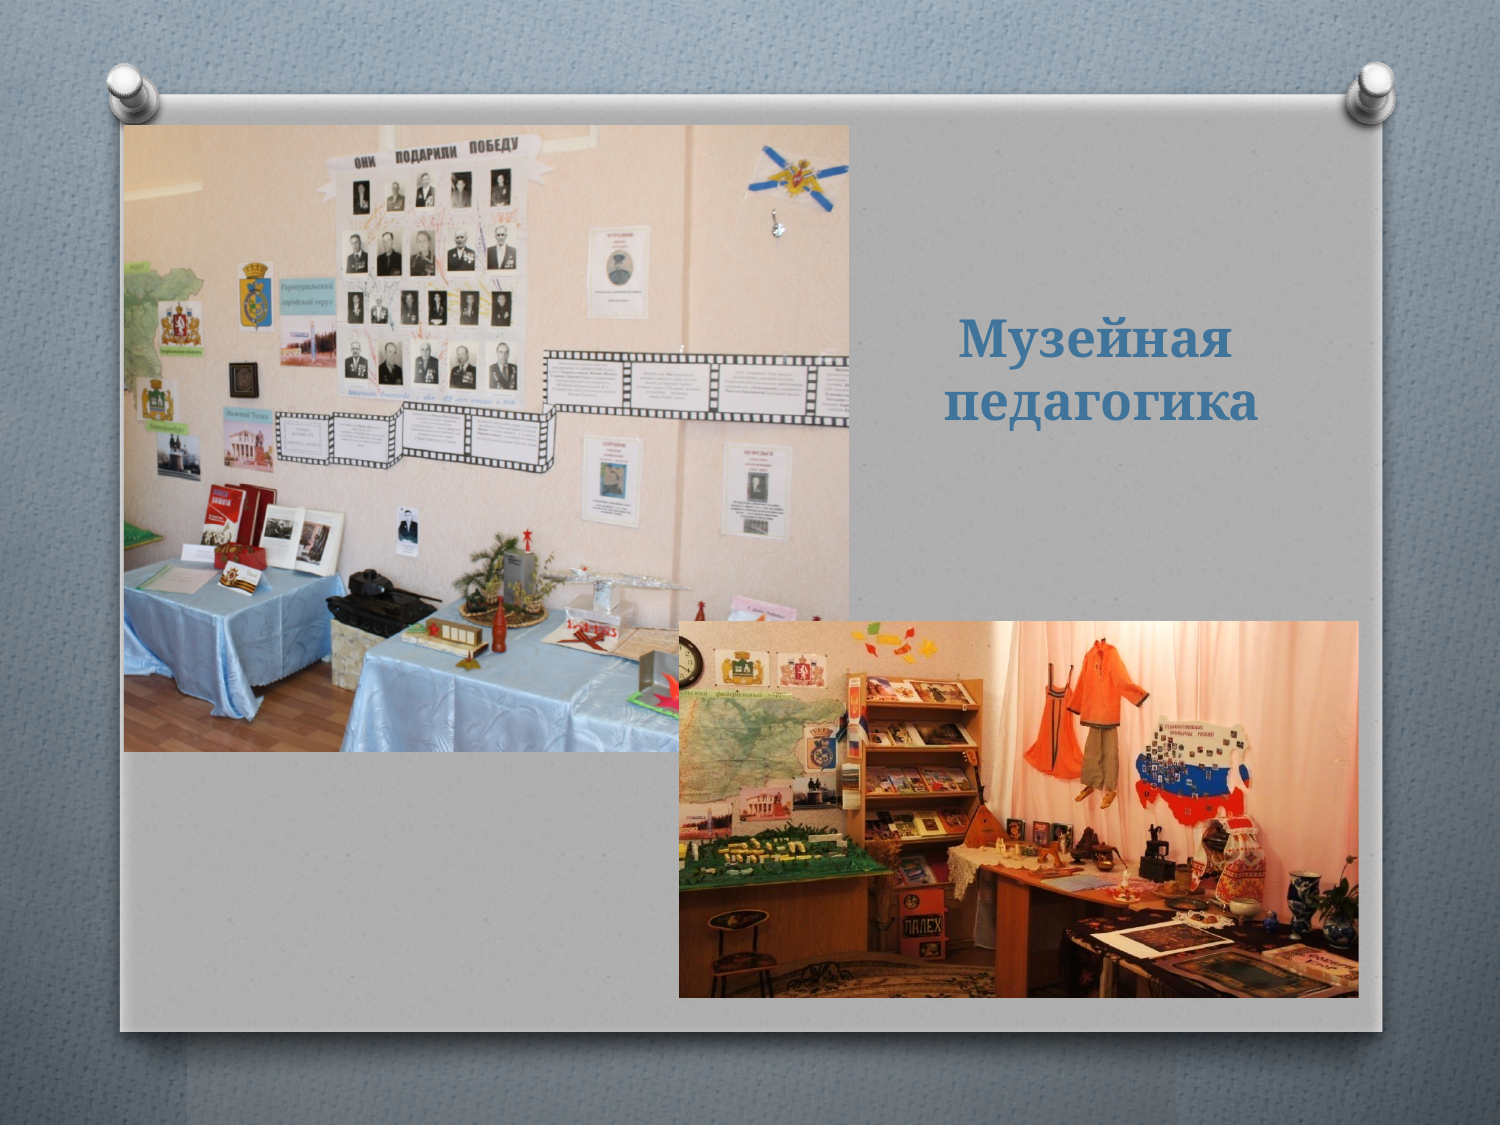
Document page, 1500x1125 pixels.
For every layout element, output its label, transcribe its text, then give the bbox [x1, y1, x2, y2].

picture [75, 29, 1360, 998]
picture [1317, 35, 1439, 156]
title Музейная педагогика [850, 296, 1359, 439]
